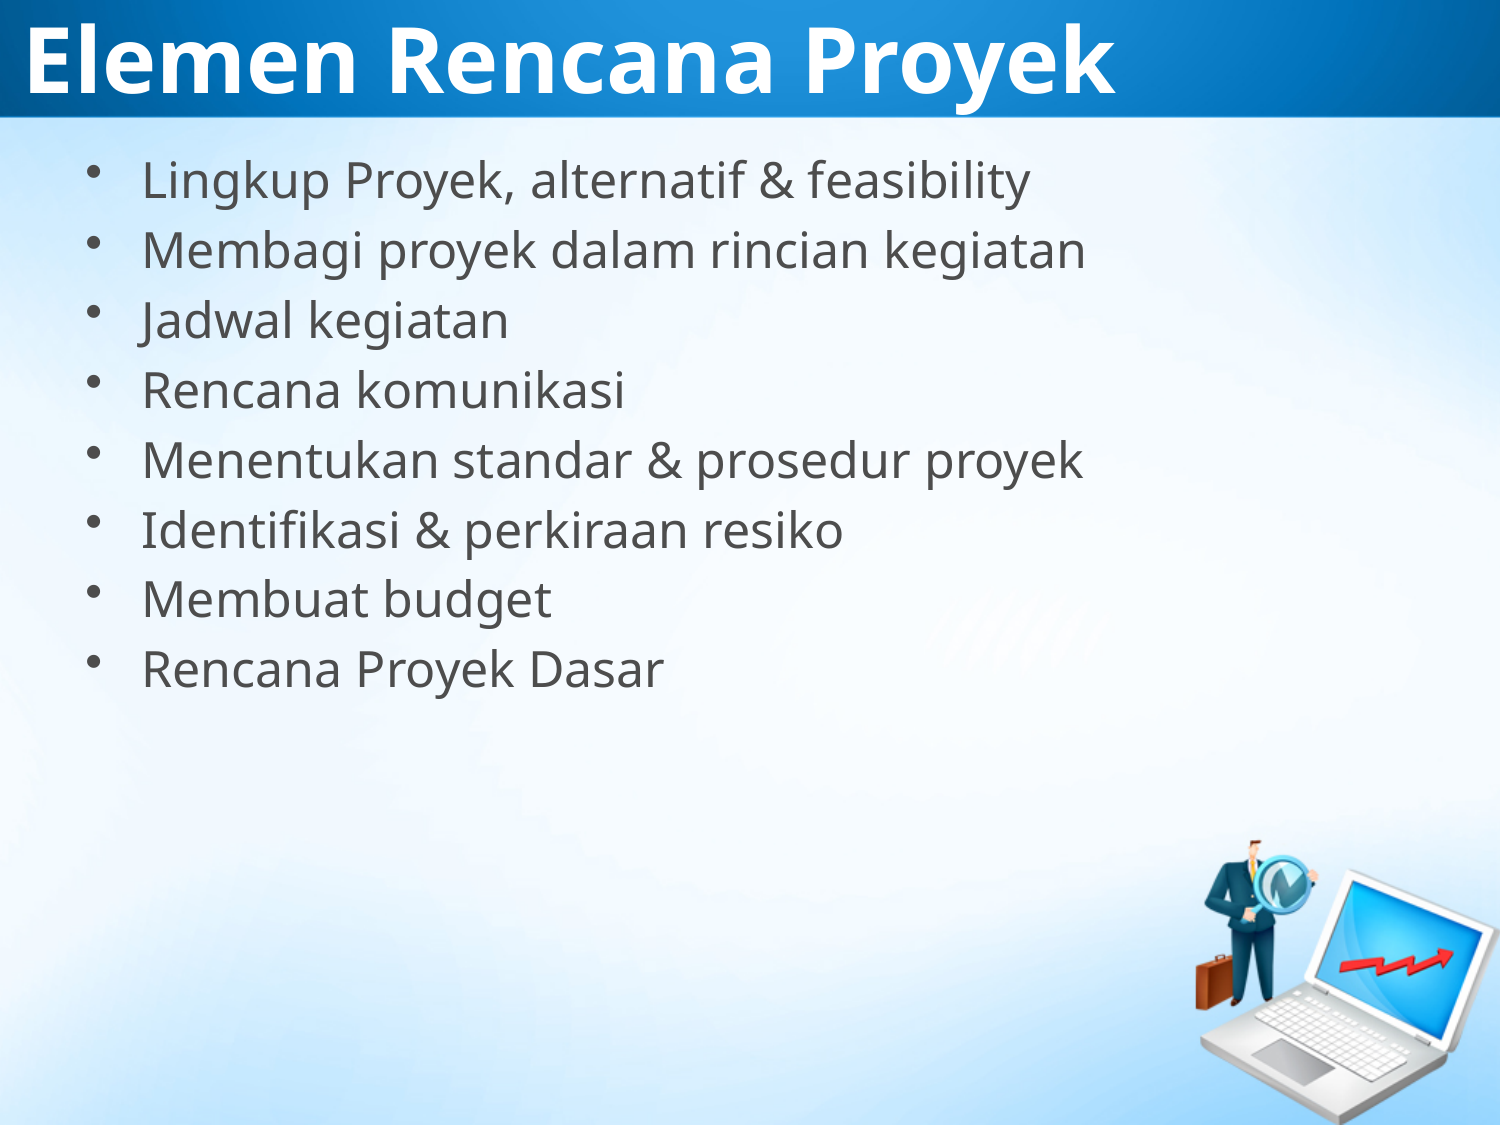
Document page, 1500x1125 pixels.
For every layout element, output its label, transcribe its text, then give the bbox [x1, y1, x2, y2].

list Lingkup Proyek, alternatif & feasibility Membagi proyek dalam rincian kegiatan Jadwal kegiatan Rencana komunikasi Menentukan standar & prosedur proyek Identifikasi & perkiraan resiko Membuat budget Rencana Proyek Dasar [70, 140, 1430, 973]
title Elemen Rencana Proyek [7, 4, 1371, 110]
picture [0, 0, 1500, 1125]
